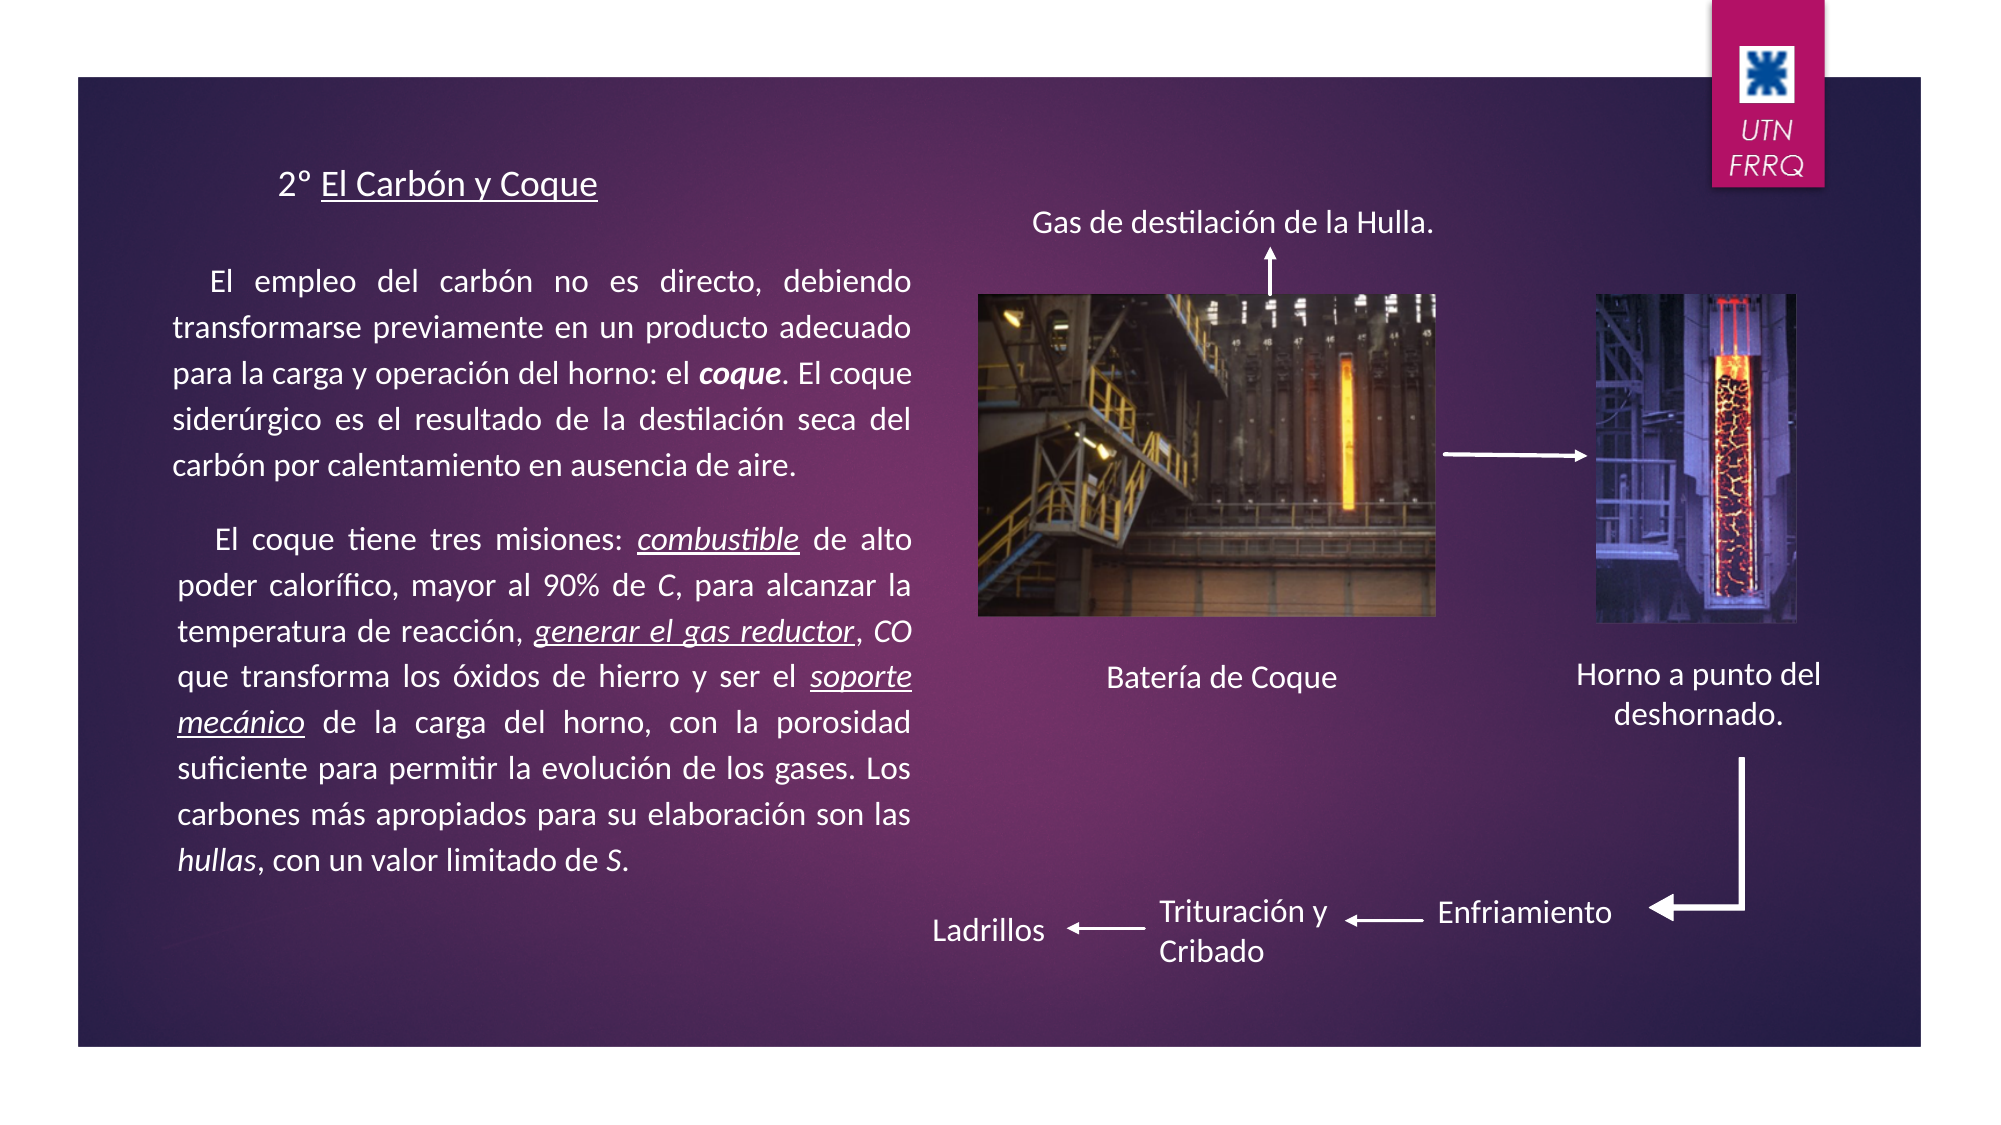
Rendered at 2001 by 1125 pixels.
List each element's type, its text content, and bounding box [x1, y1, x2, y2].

picture [1710, 46, 1824, 200]
text_box El coque tiene tres misiones: combustible de alto poder calorífico, mayor al 90% de C, para alcanzar la temperatura de reacción, generar el gas reductor, CO que transforma los óxidos de hierro y ser el soporte mecánico de la carga del horno, con la porosidad suficiente para permitir la evolución de los gases. Los carbones más apropiados para su elaboración son las hullas, con un valor limitado de S. [162, 503, 927, 886]
text_box Trituración y Cribado [1144, 882, 1372, 985]
text_box El empleo del carbón no es directo, debiendo transformarse previamente en un producto adecuado para la carga y operación del horno: el coque. El coque siderúrgico es el resultado de la destilación seca del carbón por calentamiento en ausencia de aire. [157, 245, 928, 491]
text_box Enfriamiento [1422, 883, 1650, 958]
text_box Batería de Coque [1091, 647, 1374, 723]
text_box 2º El Carbón y Coque [262, 151, 621, 245]
text_box Gas de destilación de la Hulla. [1017, 192, 1543, 283]
text_box [1650, 756, 1746, 923]
picture [1595, 293, 1798, 626]
picture [978, 293, 1437, 618]
text_box Horno a punto del deshornado. [1546, 645, 1852, 758]
text_box Ladrillos [917, 900, 1072, 976]
